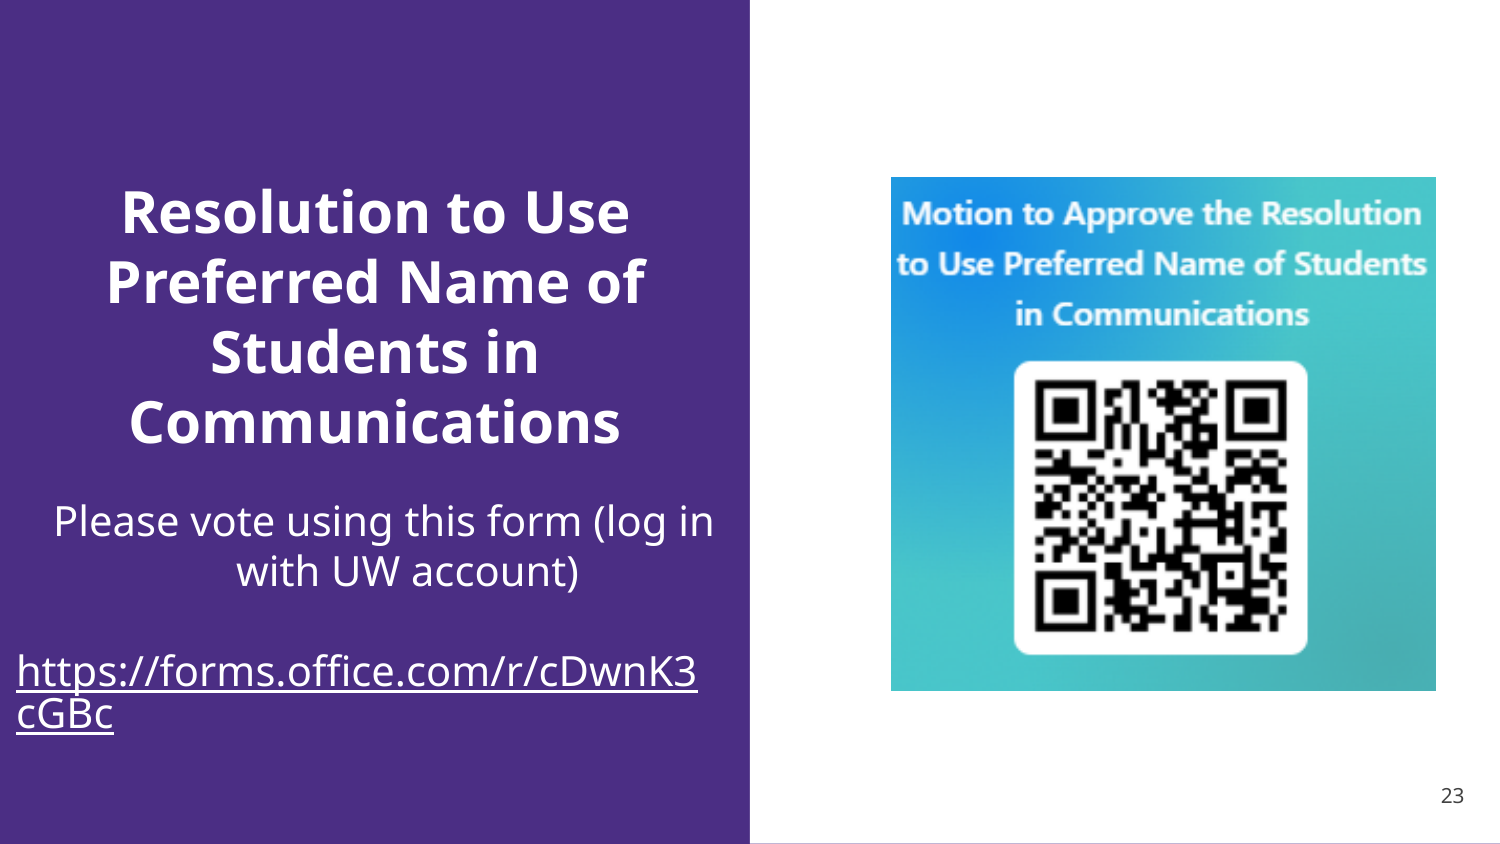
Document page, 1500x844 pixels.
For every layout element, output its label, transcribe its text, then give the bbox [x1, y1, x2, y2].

picture [891, 176, 1437, 691]
slide_number 23 [1389, 764, 1480, 830]
subtitle Please vote using this form (log in with UW account) https://forms.office.com/r/cDwnK3cGBc [0, 479, 751, 700]
title Resolution to Use Preferred Name of Students in Communications [43, 176, 708, 471]
